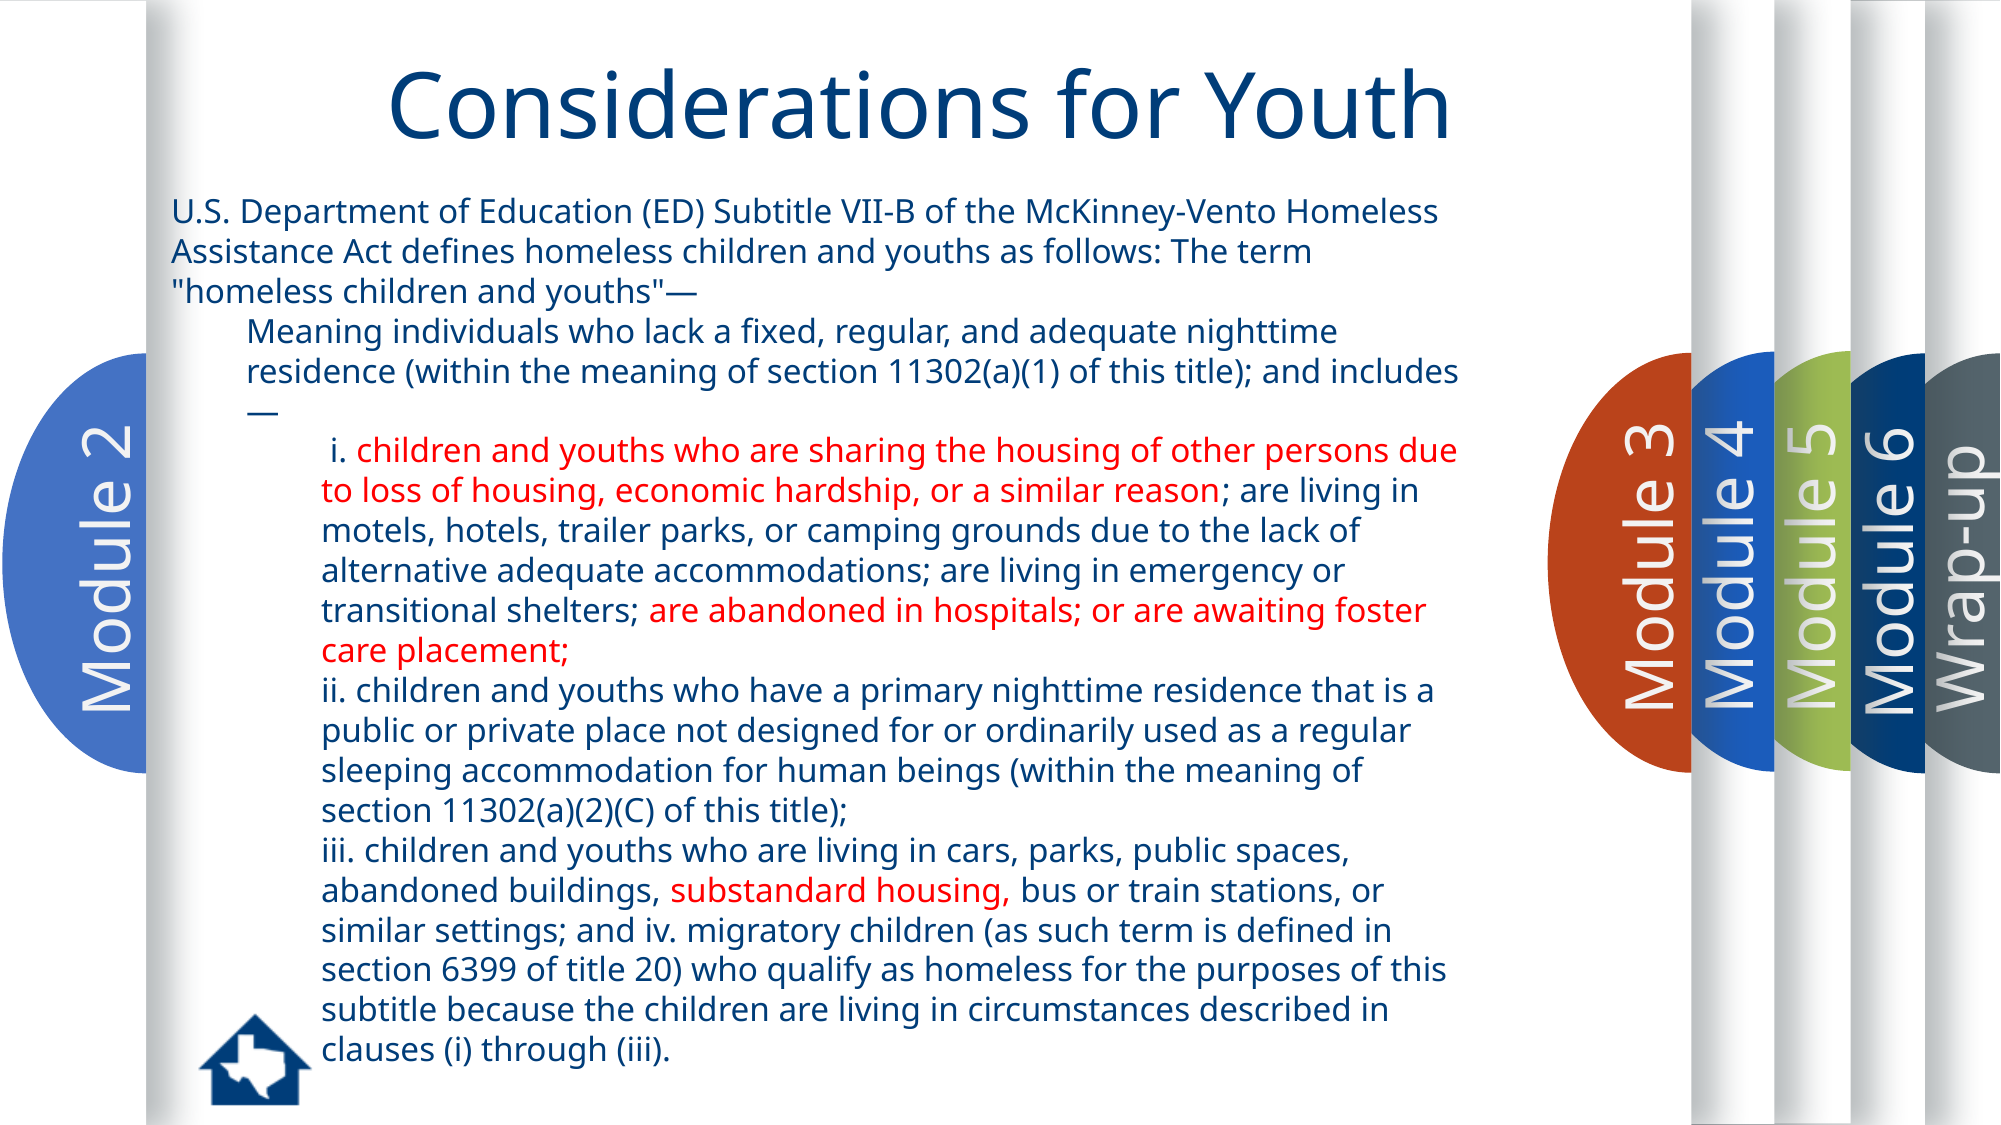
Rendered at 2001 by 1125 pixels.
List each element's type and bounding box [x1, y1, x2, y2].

text_box [0, 0, 2000, 1125]
